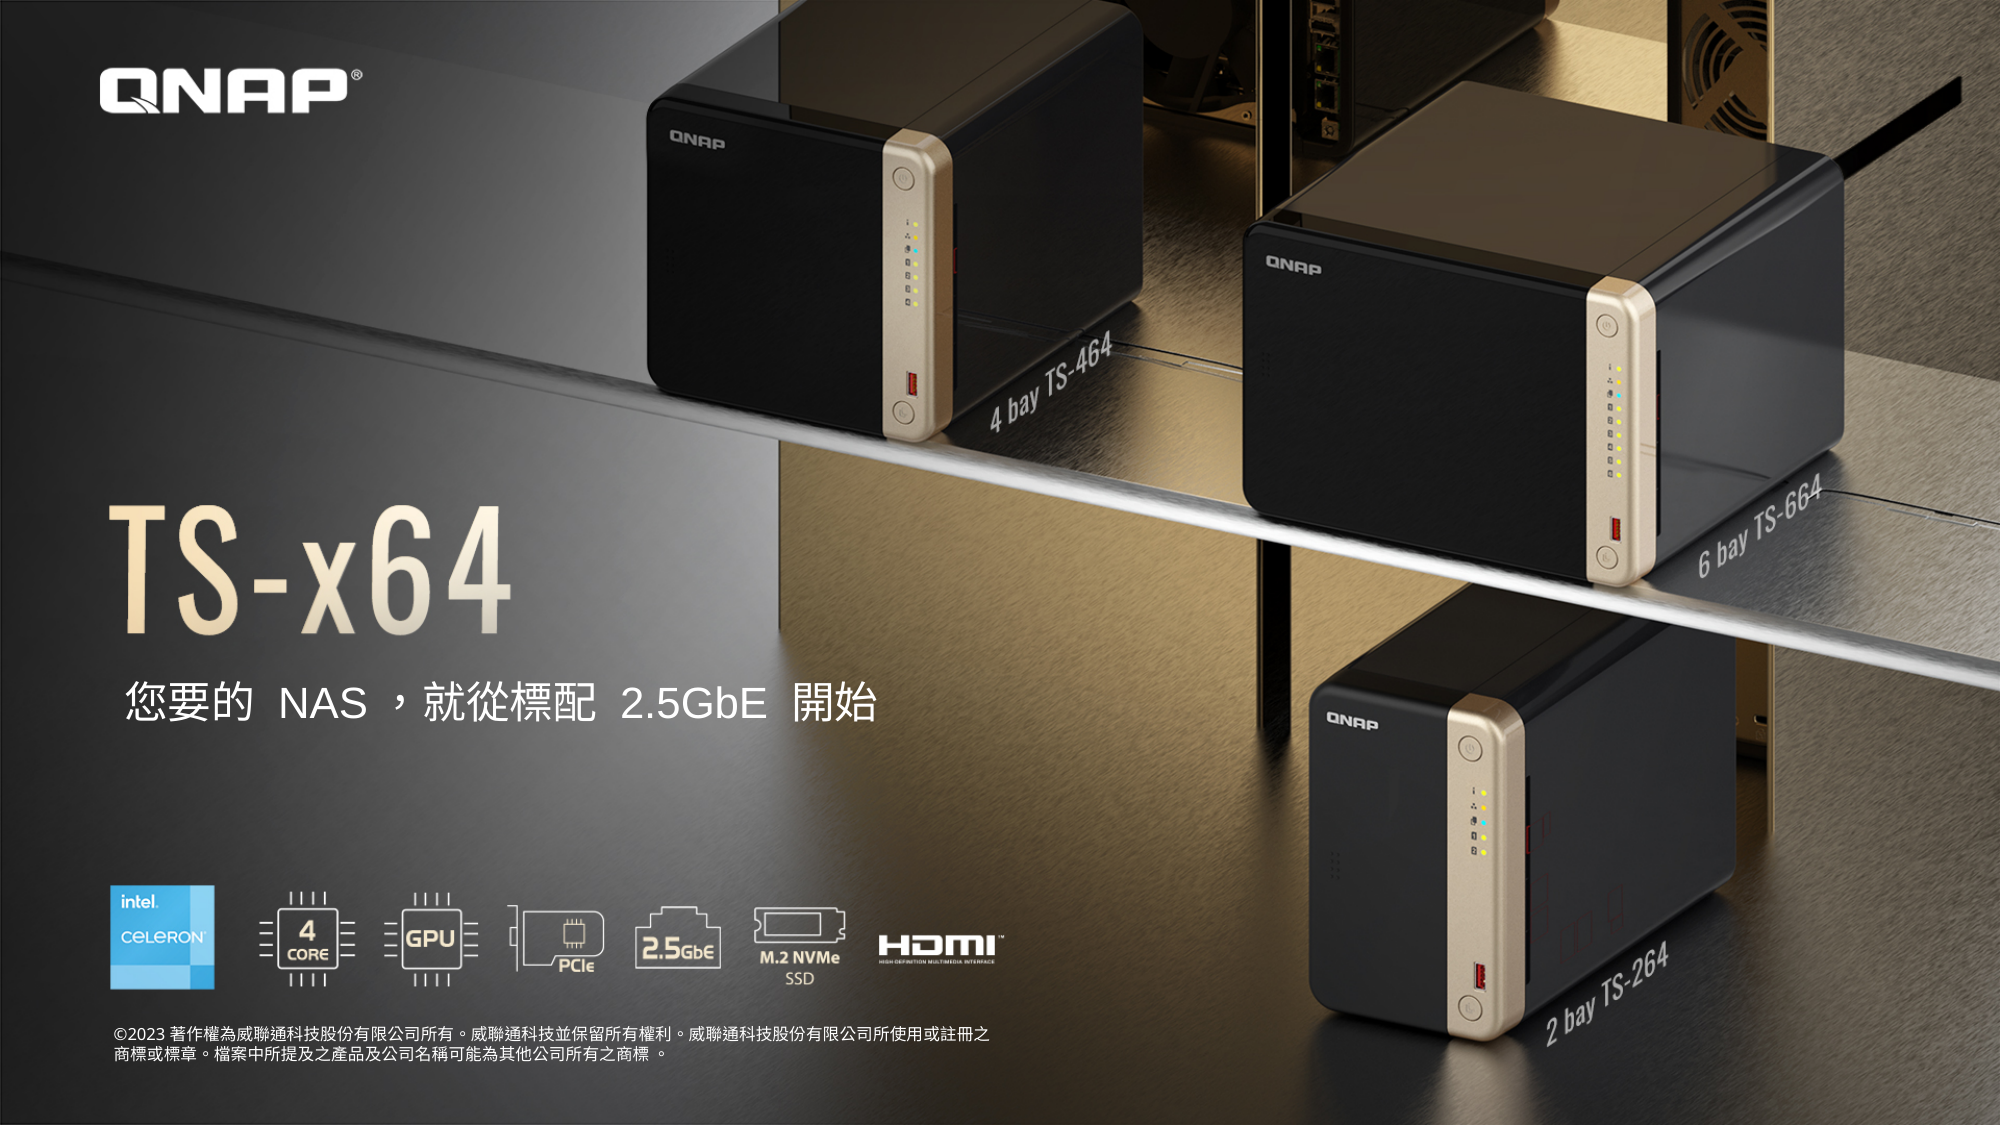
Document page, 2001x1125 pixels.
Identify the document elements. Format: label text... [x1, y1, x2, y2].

text_box 您要的 NAS，就從標配 2.5GbE 開始 [109, 667, 994, 736]
picture [0, 0, 2000, 1125]
text_box ©2023著作權為威聯通科技股份有限公司所有。威聯通科技並保留所有權利。威聯通科技股份有限公司所使用或註冊之商標或標章。檔案中所提及之產品及公司名稱可能為其他公司所有之商標 。 [98, 1016, 1014, 1072]
